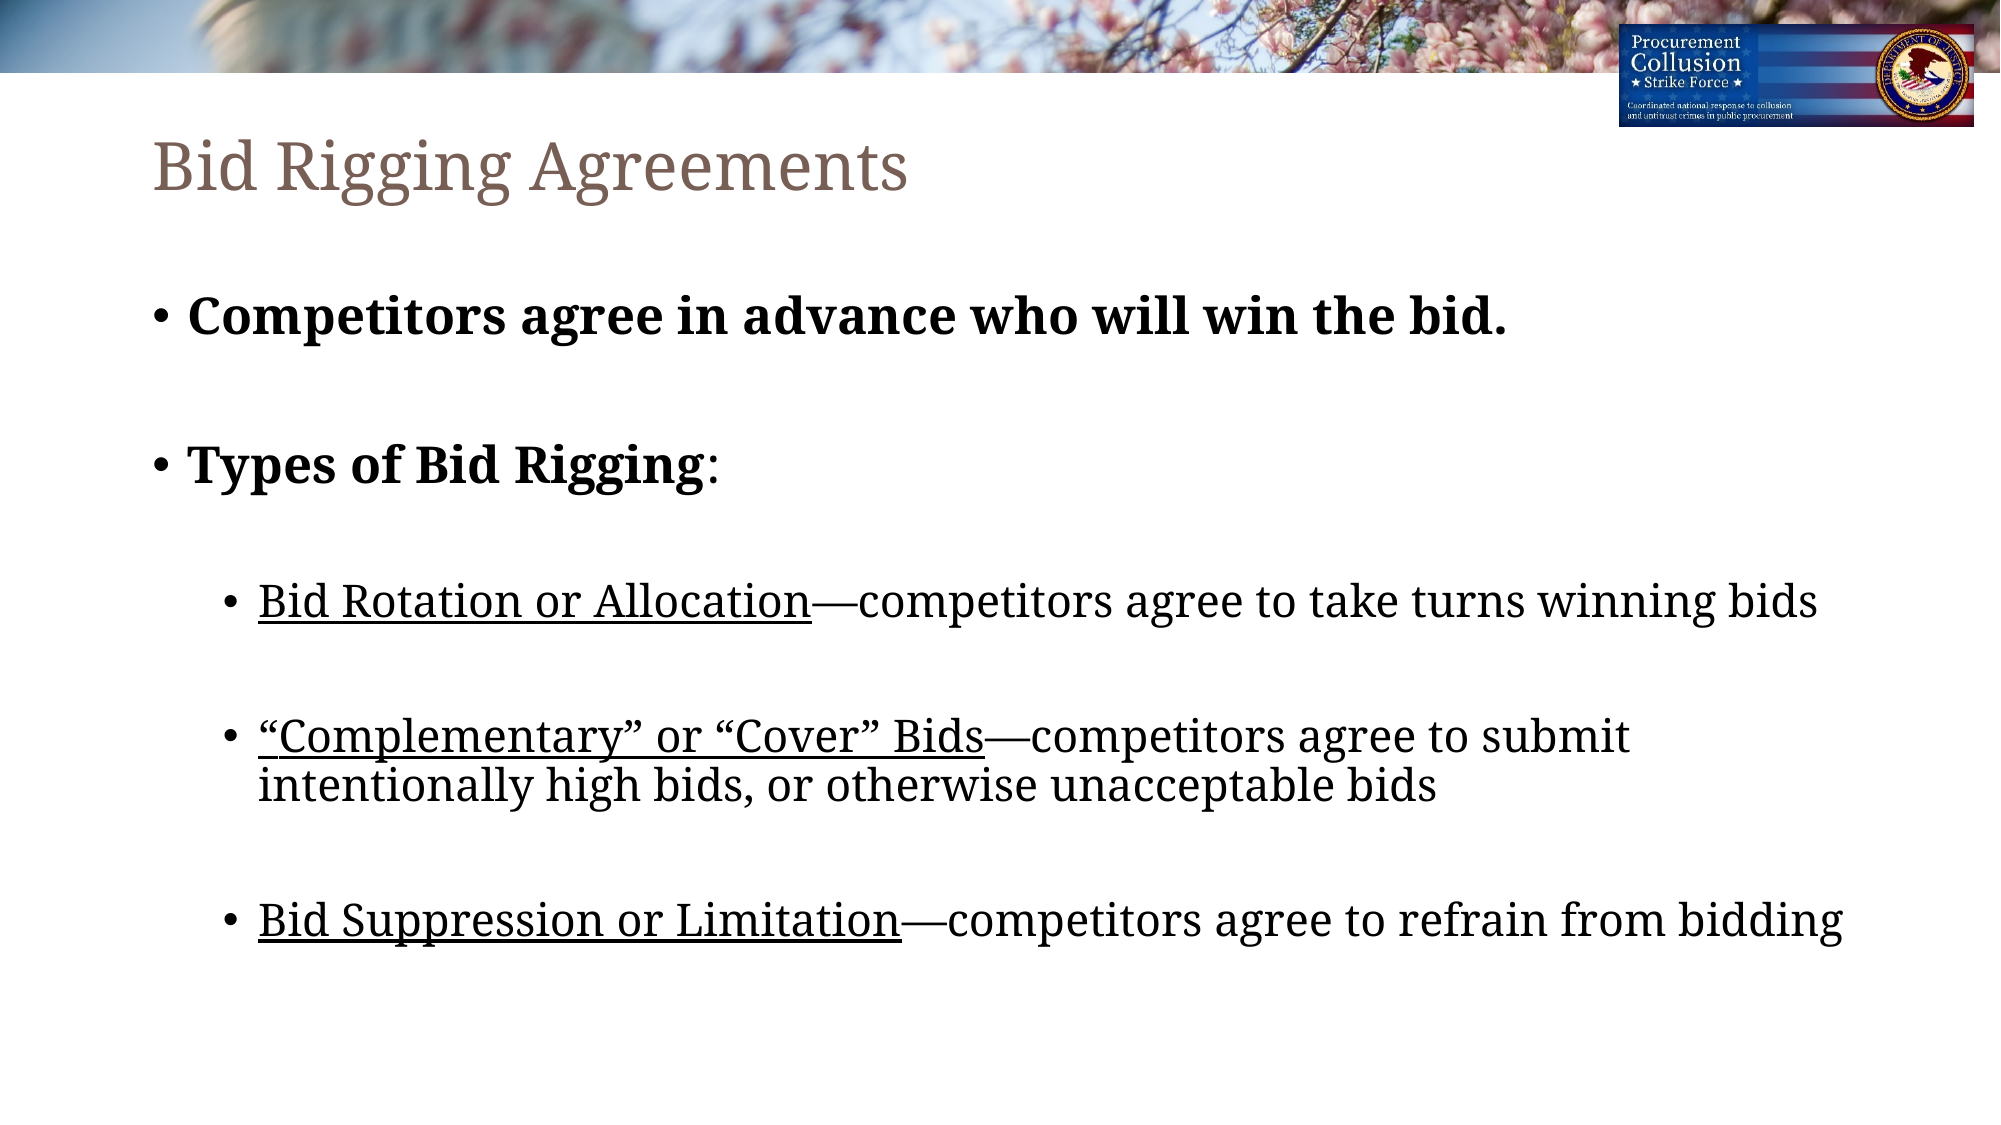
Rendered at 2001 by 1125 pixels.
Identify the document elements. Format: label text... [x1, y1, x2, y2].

list Competitors agree in advance who will win the bid. Types of Bid Rigging: Bid Rotation or Allocation—competitors agree to take turns winning bids “Complementary” or “Cover” Bids—competitors agree to submit intentionally high bids, or otherwise unacceptable bids Bid Suppression or Limitation—competitors agree to refrain from bidding [137, 282, 1863, 1017]
title Bid Rigging Agreements [137, 73, 1863, 278]
picture [0, 0, 2000, 127]
